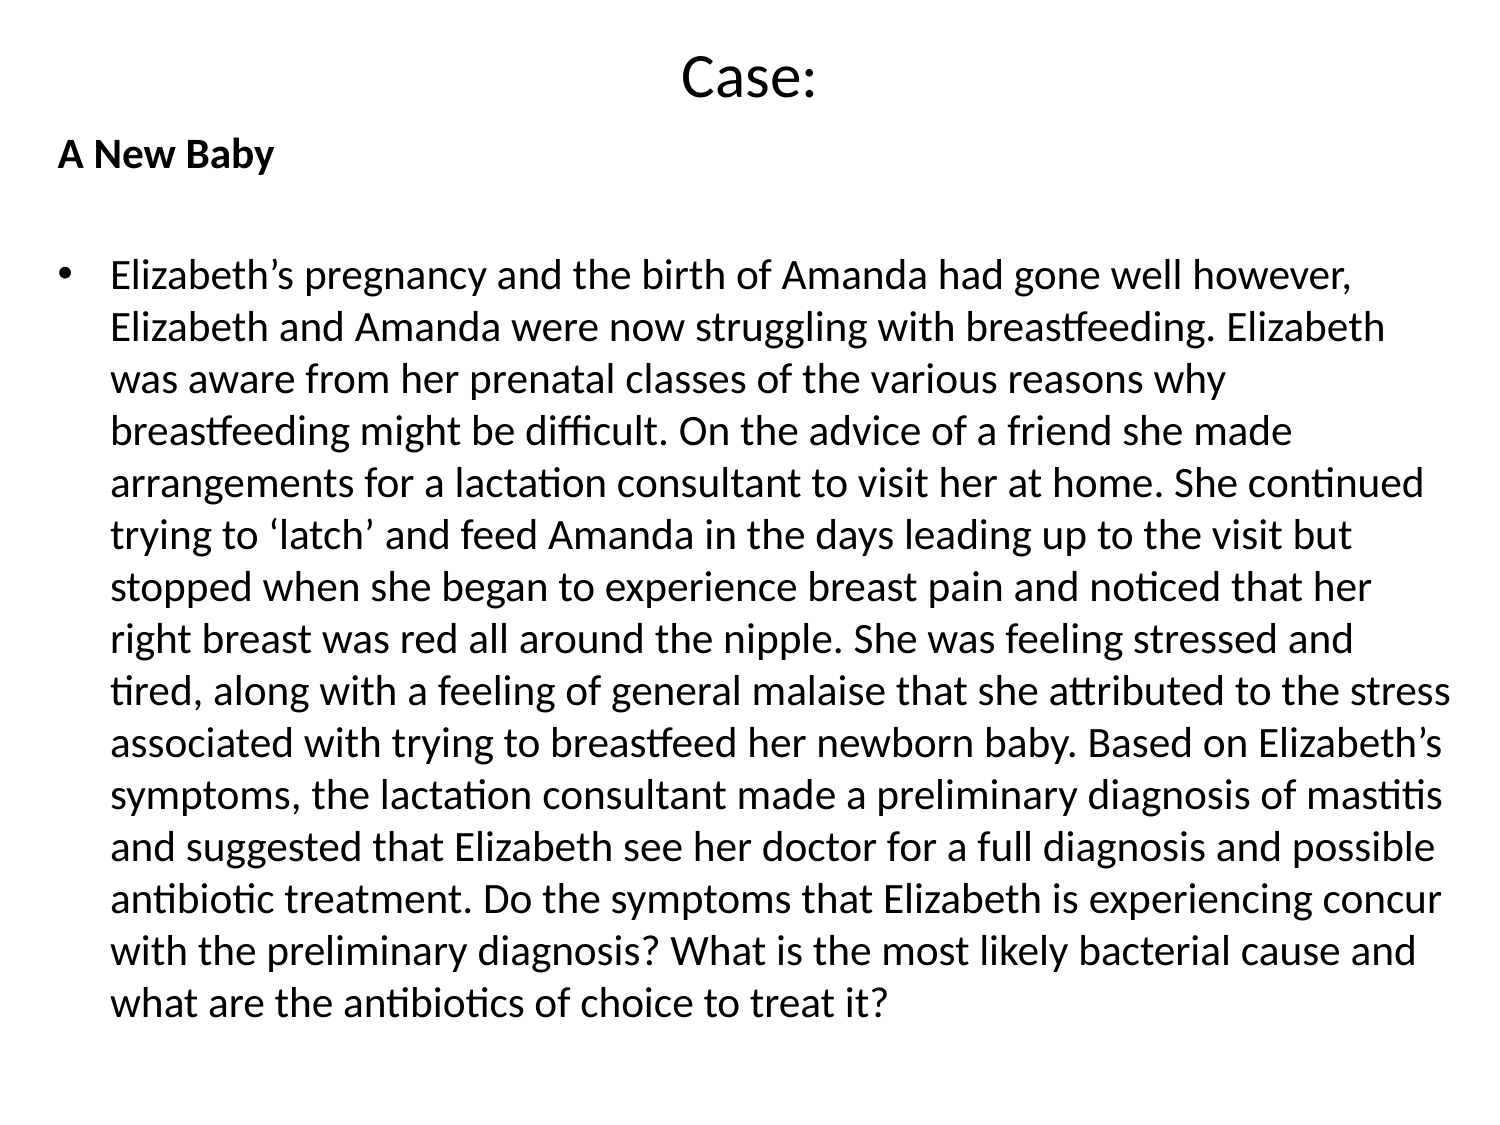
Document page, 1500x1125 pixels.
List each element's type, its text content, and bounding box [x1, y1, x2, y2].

list A New Baby Elizabeth’s pregnancy and the birth of Amanda had gone well however, Elizabeth and Amanda were now struggling with breastfeeding. Elizabeth was aware from her prenatal classes of the various reasons why breastfeeding might be difficult. On the advice of a friend she made arrangements for a lactation consultant to visit her at home. She continued trying to ‘latch’ and feed Amanda in the days leading up to the visit but stopped when she began to experience breast pain and noticed that her right breast was red all around the nipple. She was feeling stressed and tired, along with a feeling of general malaise that she attributed to the stress associated with trying to breastfeed her newborn baby. Based on Elizabeth’s symptoms, the lactation consultant made a preliminary diagnosis of mastitis and suggested that Elizabeth see her doctor for a full diagnosis and possible antibiotic treatment. Do the symptoms that Elizabeth is experiencing concur with the preliminary diagnosis? What is the most likely bacterial cause and what are the antibiotics of choice to treat it? [42, 117, 1467, 1071]
title Case: [75, 26, 1425, 117]
